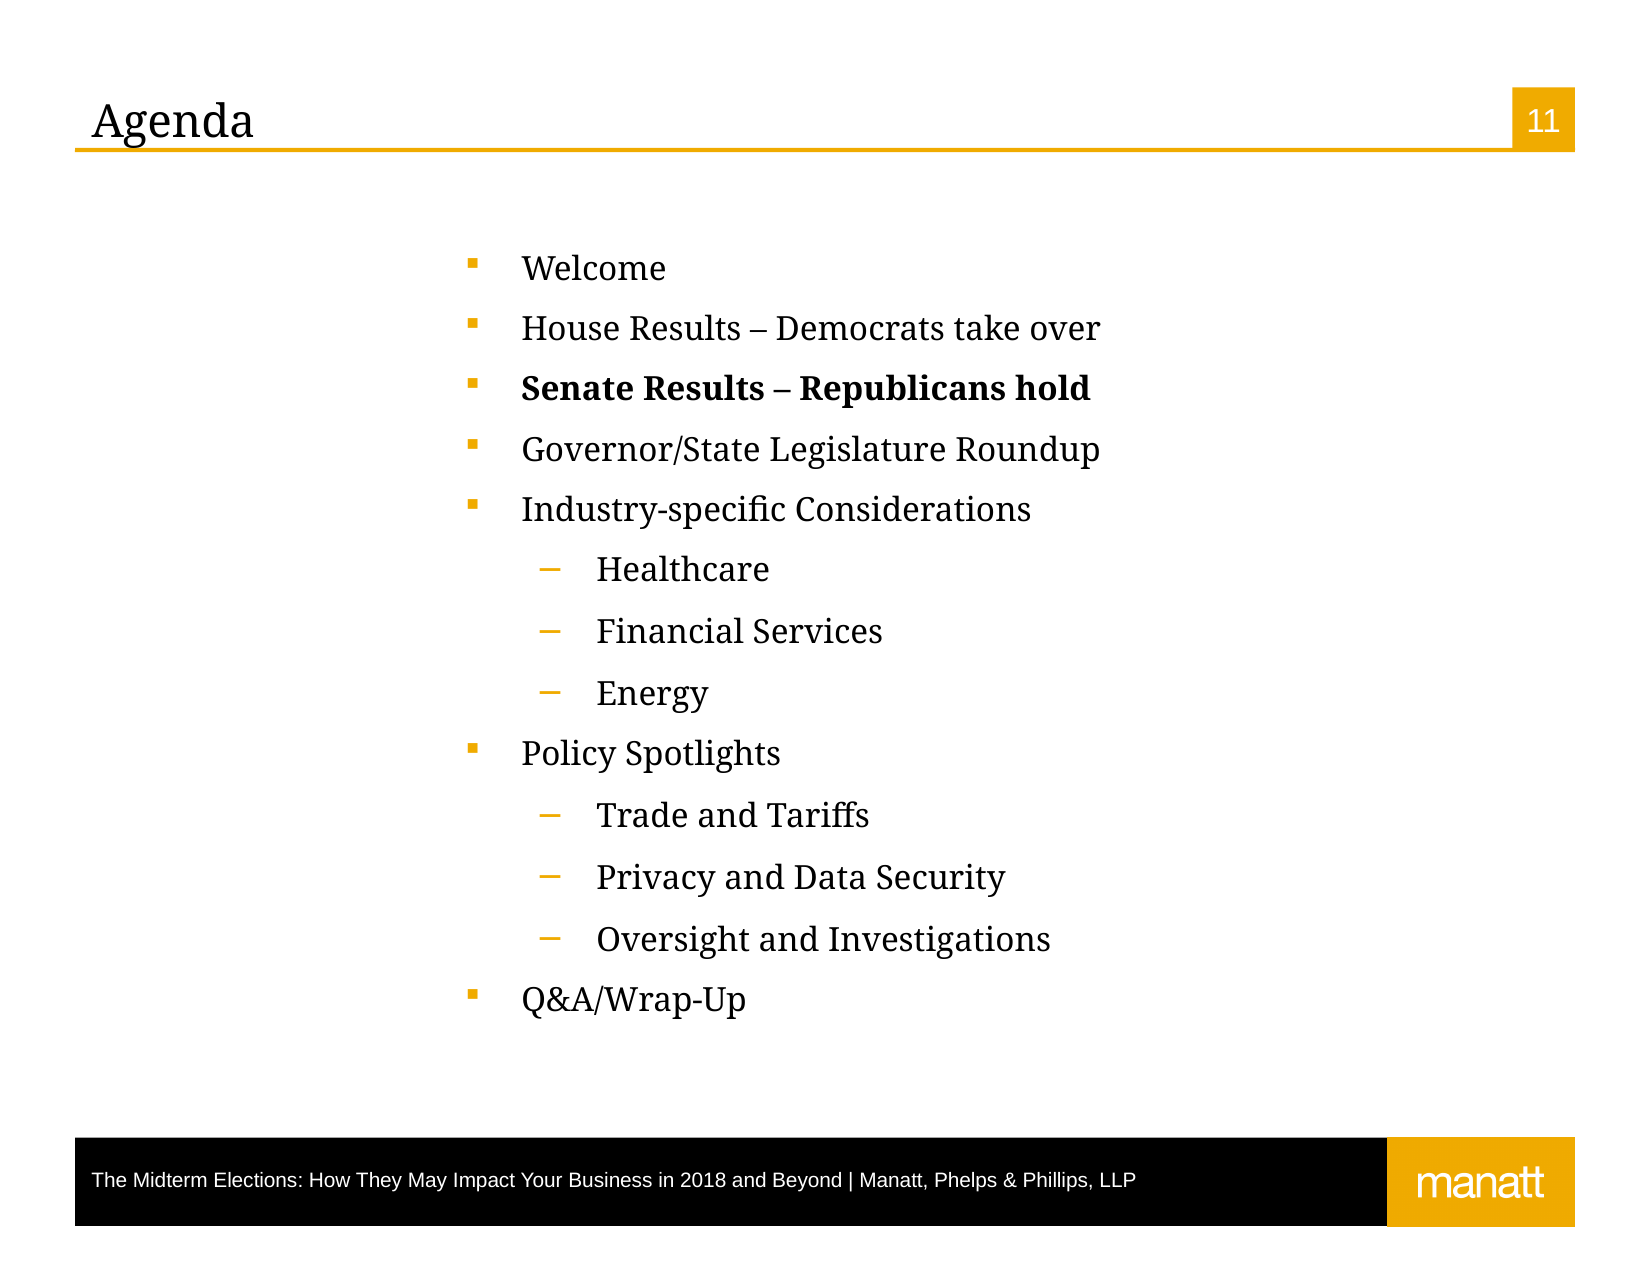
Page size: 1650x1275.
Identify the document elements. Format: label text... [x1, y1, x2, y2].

picture [1387, 1137, 1575, 1227]
table_cell Governor/State Legislature Roundup [450, 418, 1200, 478]
table_cell Industry-specific Considerations [450, 478, 1200, 538]
table_header Welcome [450, 238, 1200, 298]
title Agenda [75, 82, 1513, 155]
table_cell House Results – Democrats take over [450, 298, 1200, 358]
table_cell Healthcare Financial Services Energy [450, 538, 1200, 722]
table_cell Q&A/Wrap-Up [450, 968, 1200, 1041]
table_cell Policy Spotlights Trade and Tariffs Privacy and Data Security Oversight and Investigations [450, 722, 1200, 968]
footer The Midterm Elections: How They May Impact Your Business in 2018 and Beyond | Manatt, Phelps & Phillips, LLP [75, 1162, 1288, 1200]
table_cell Senate Results – Republicans hold [450, 358, 1200, 418]
